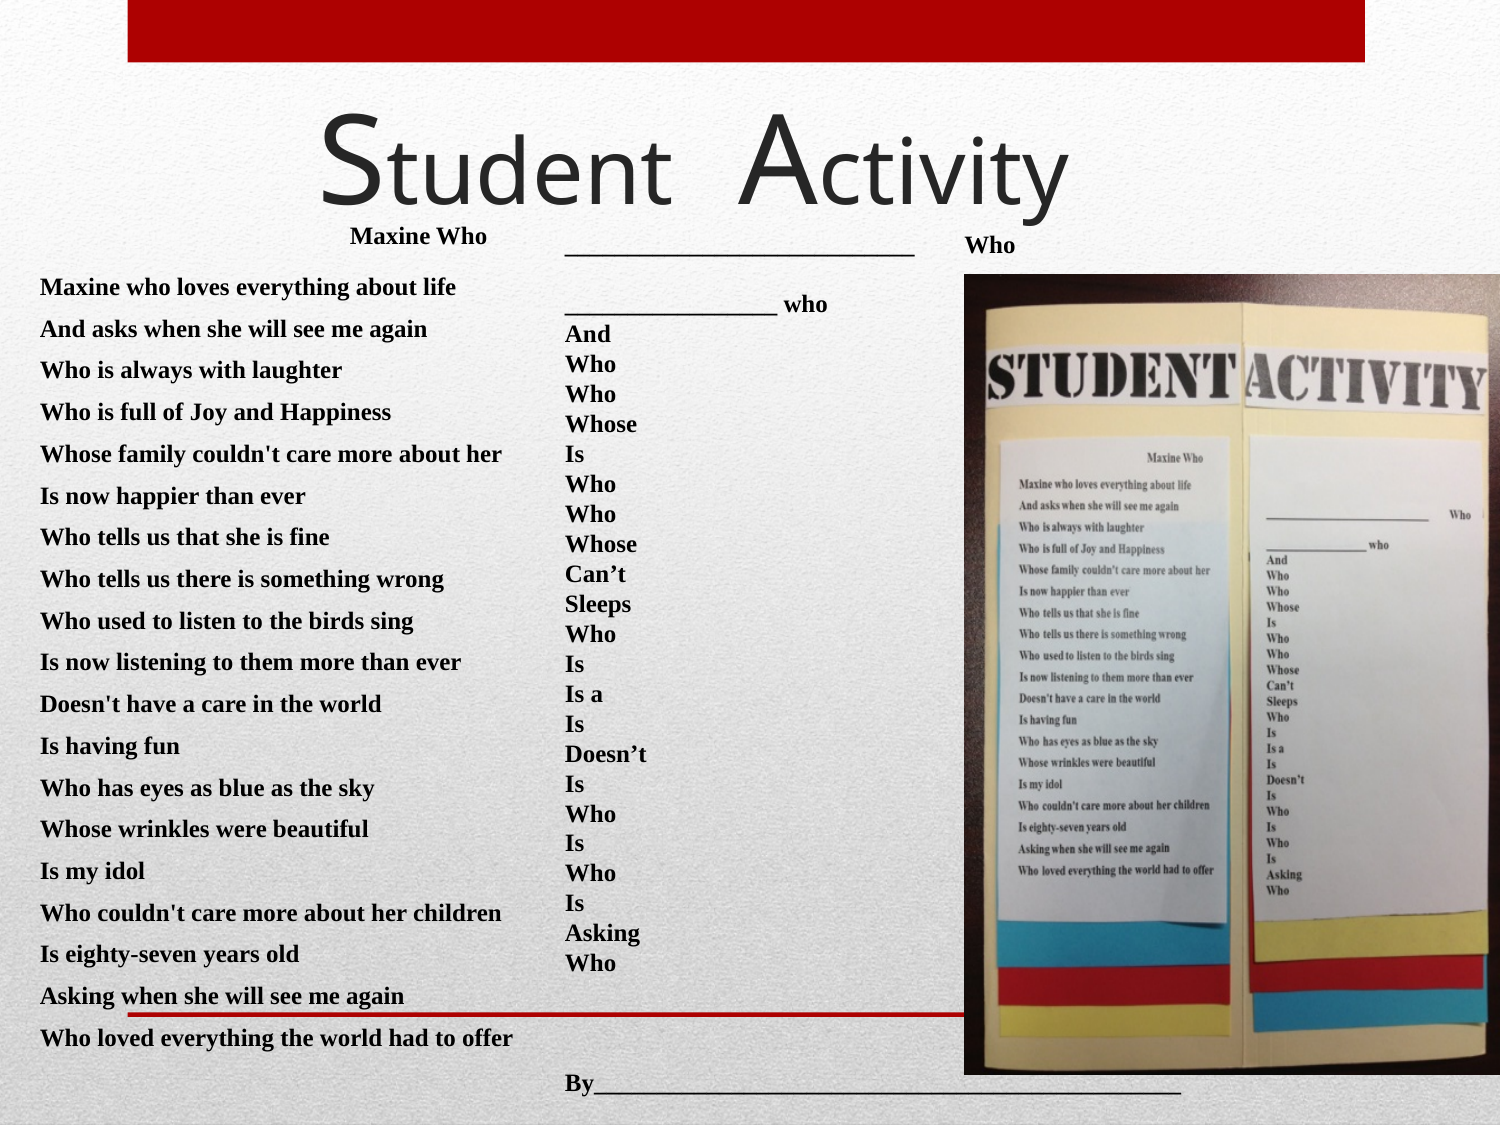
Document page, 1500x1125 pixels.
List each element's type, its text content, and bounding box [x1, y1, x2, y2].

title Student Activity [62, 0, 1413, 238]
text_box Maxine Who Maxine who loves everything about life And asks when she will see me again Who is always with laughter Who is full of Joy and Happiness Whose family couldn't care more about her Is now happier than ever Who tells us that she is fine Who tells us there is something wrong Who used to listen to the birds sing Is now listening to them more than ever Doesn't have a care in the world Is having fun Who has eyes as blue as the sky Whose wrinkles were beautiful Is my idol Who couldn't care more about her children Is eighty-seven years old Asking when she will see me again Who loved everything the world had to offer [24, 212, 813, 1119]
text_box ____________________________ Who _________________ who And Who Who Whose Is Who Who Whose Can’t Sleeps Who Is Is a Is Doesn’t Is Who Is Who Is Asking Who By_______________________________________________ [550, 220, 1197, 1125]
picture [963, 274, 1500, 1076]
